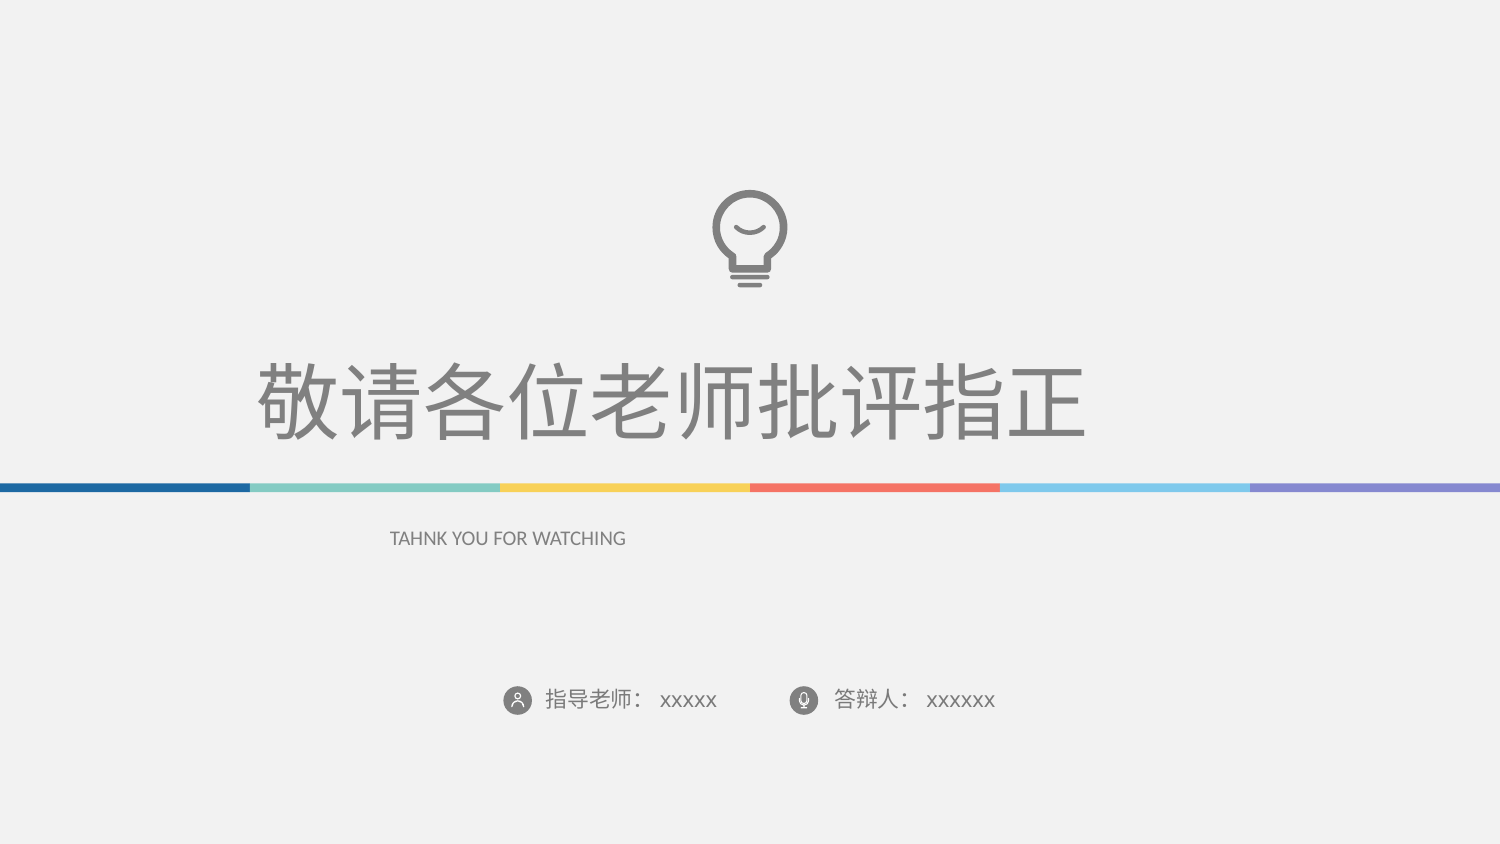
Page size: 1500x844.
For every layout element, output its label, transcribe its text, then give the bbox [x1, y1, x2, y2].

text_box 敬请各位老师批评指正 [242, 342, 1258, 458]
text_box TAHNK YOU FOR WATCHING [374, 517, 1126, 558]
text_box 指导老师：xxxxx [530, 677, 732, 719]
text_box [503, 685, 533, 716]
text_box [730, 274, 770, 280]
text_box 答辩人：xxxxxx [819, 677, 1011, 719]
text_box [789, 685, 819, 716]
text_box [712, 189, 788, 273]
text_box [737, 282, 763, 288]
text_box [0, 483, 1500, 493]
